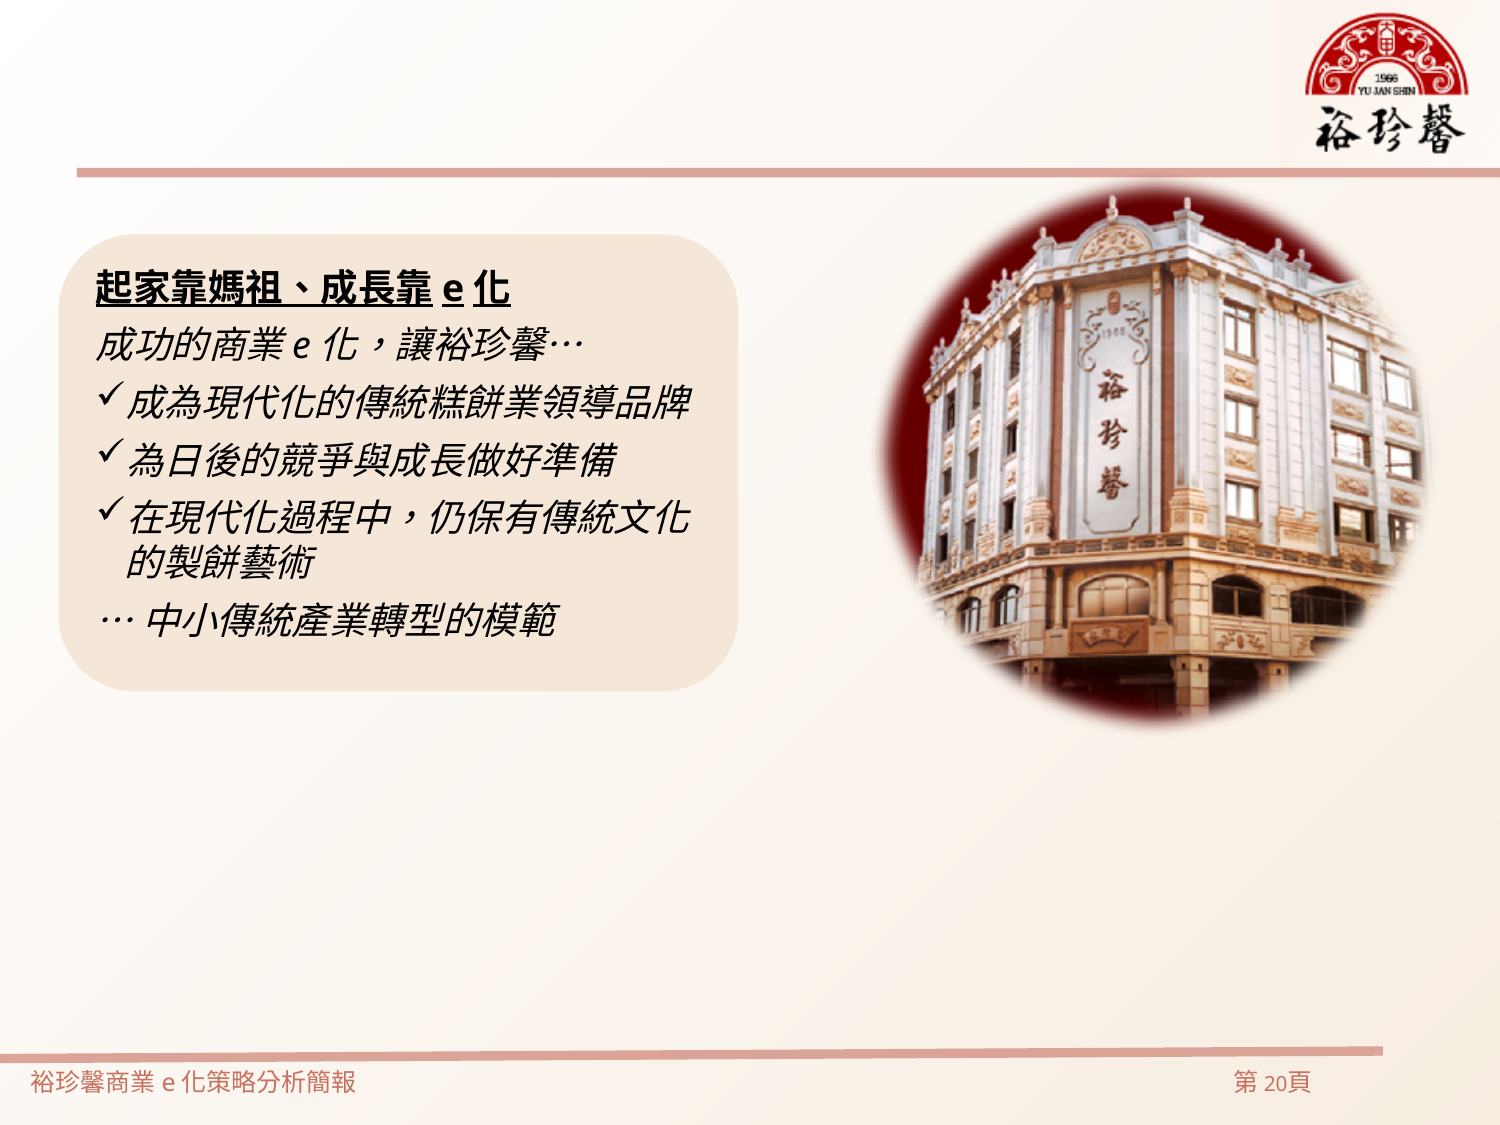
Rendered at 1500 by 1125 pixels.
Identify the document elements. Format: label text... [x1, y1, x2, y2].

text_box 起家靠媽祖、成長靠e化 成功的商業e化，讓裕珍馨… 成為現代化的傳統糕餅業領導品牌 為日後的競爭與成長做好準備 在現代化過程中，仍保有傳統文化的製餅藝術 …中小傳統產業轉型的模範 [58, 234, 739, 692]
picture [1276, 0, 1500, 167]
picture [866, 168, 1442, 739]
